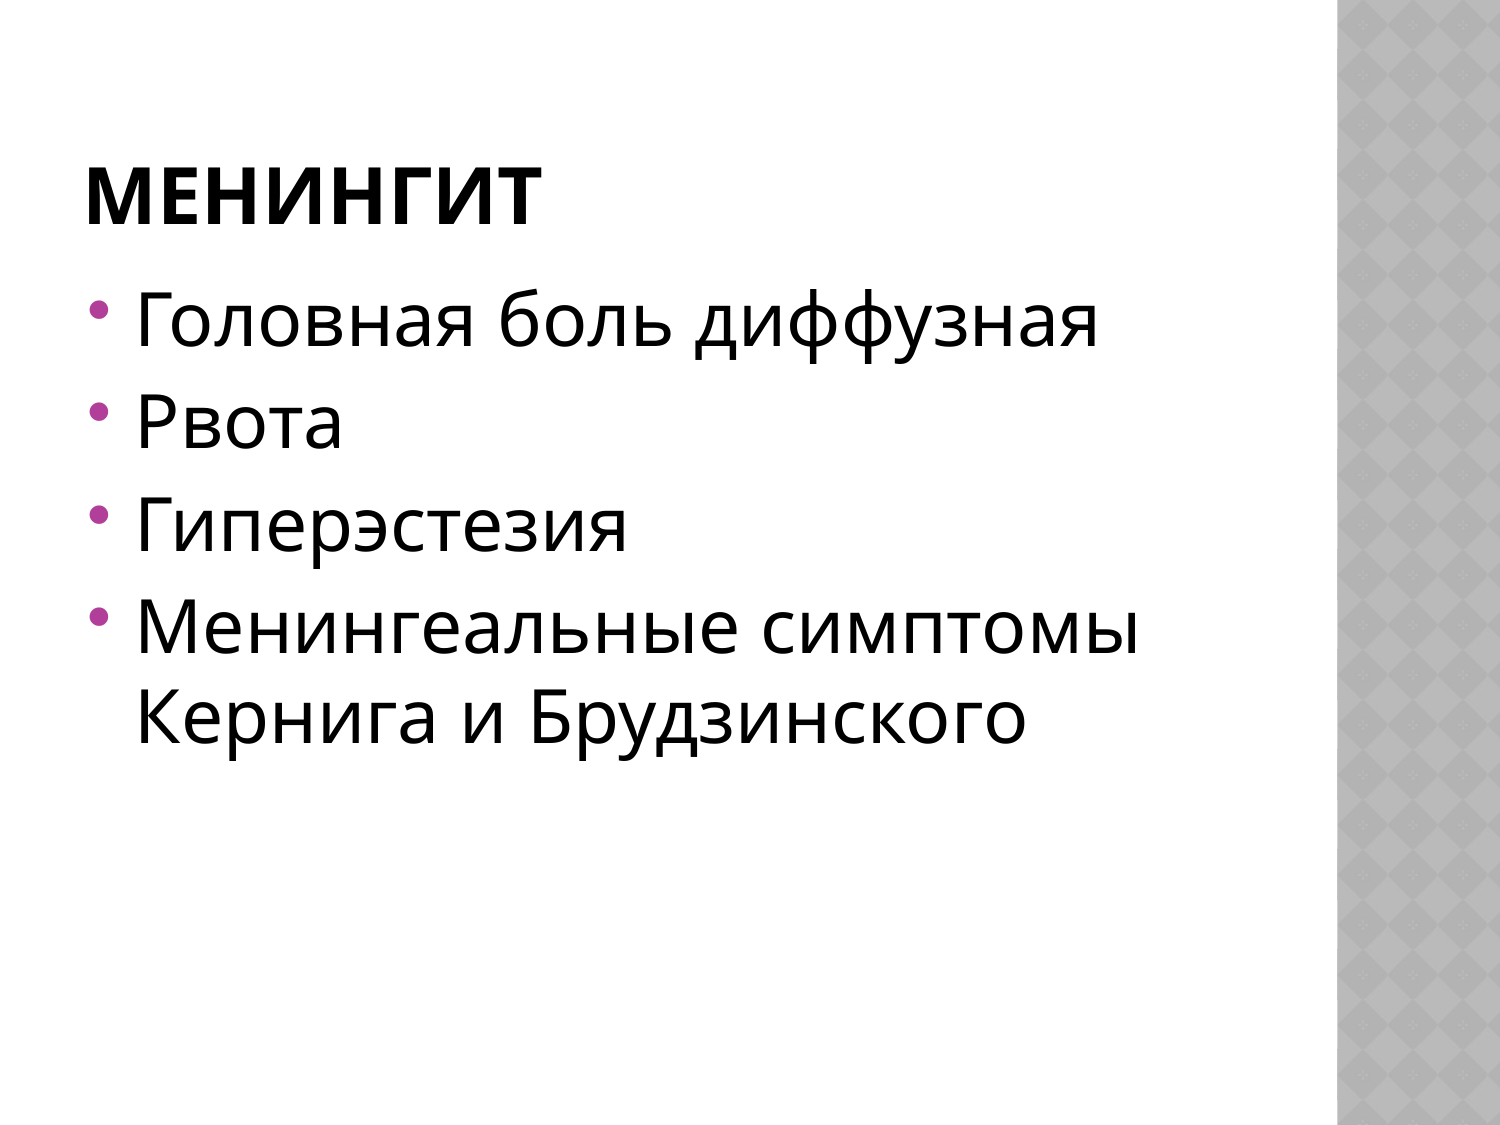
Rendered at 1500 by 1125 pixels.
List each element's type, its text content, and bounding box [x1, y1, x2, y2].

title менингит [75, 52, 1263, 240]
list Головная боль диффузная Рвота Гиперэстезия Менингеальные симптомы Кернига и Брудзинского [75, 264, 1263, 1059]
